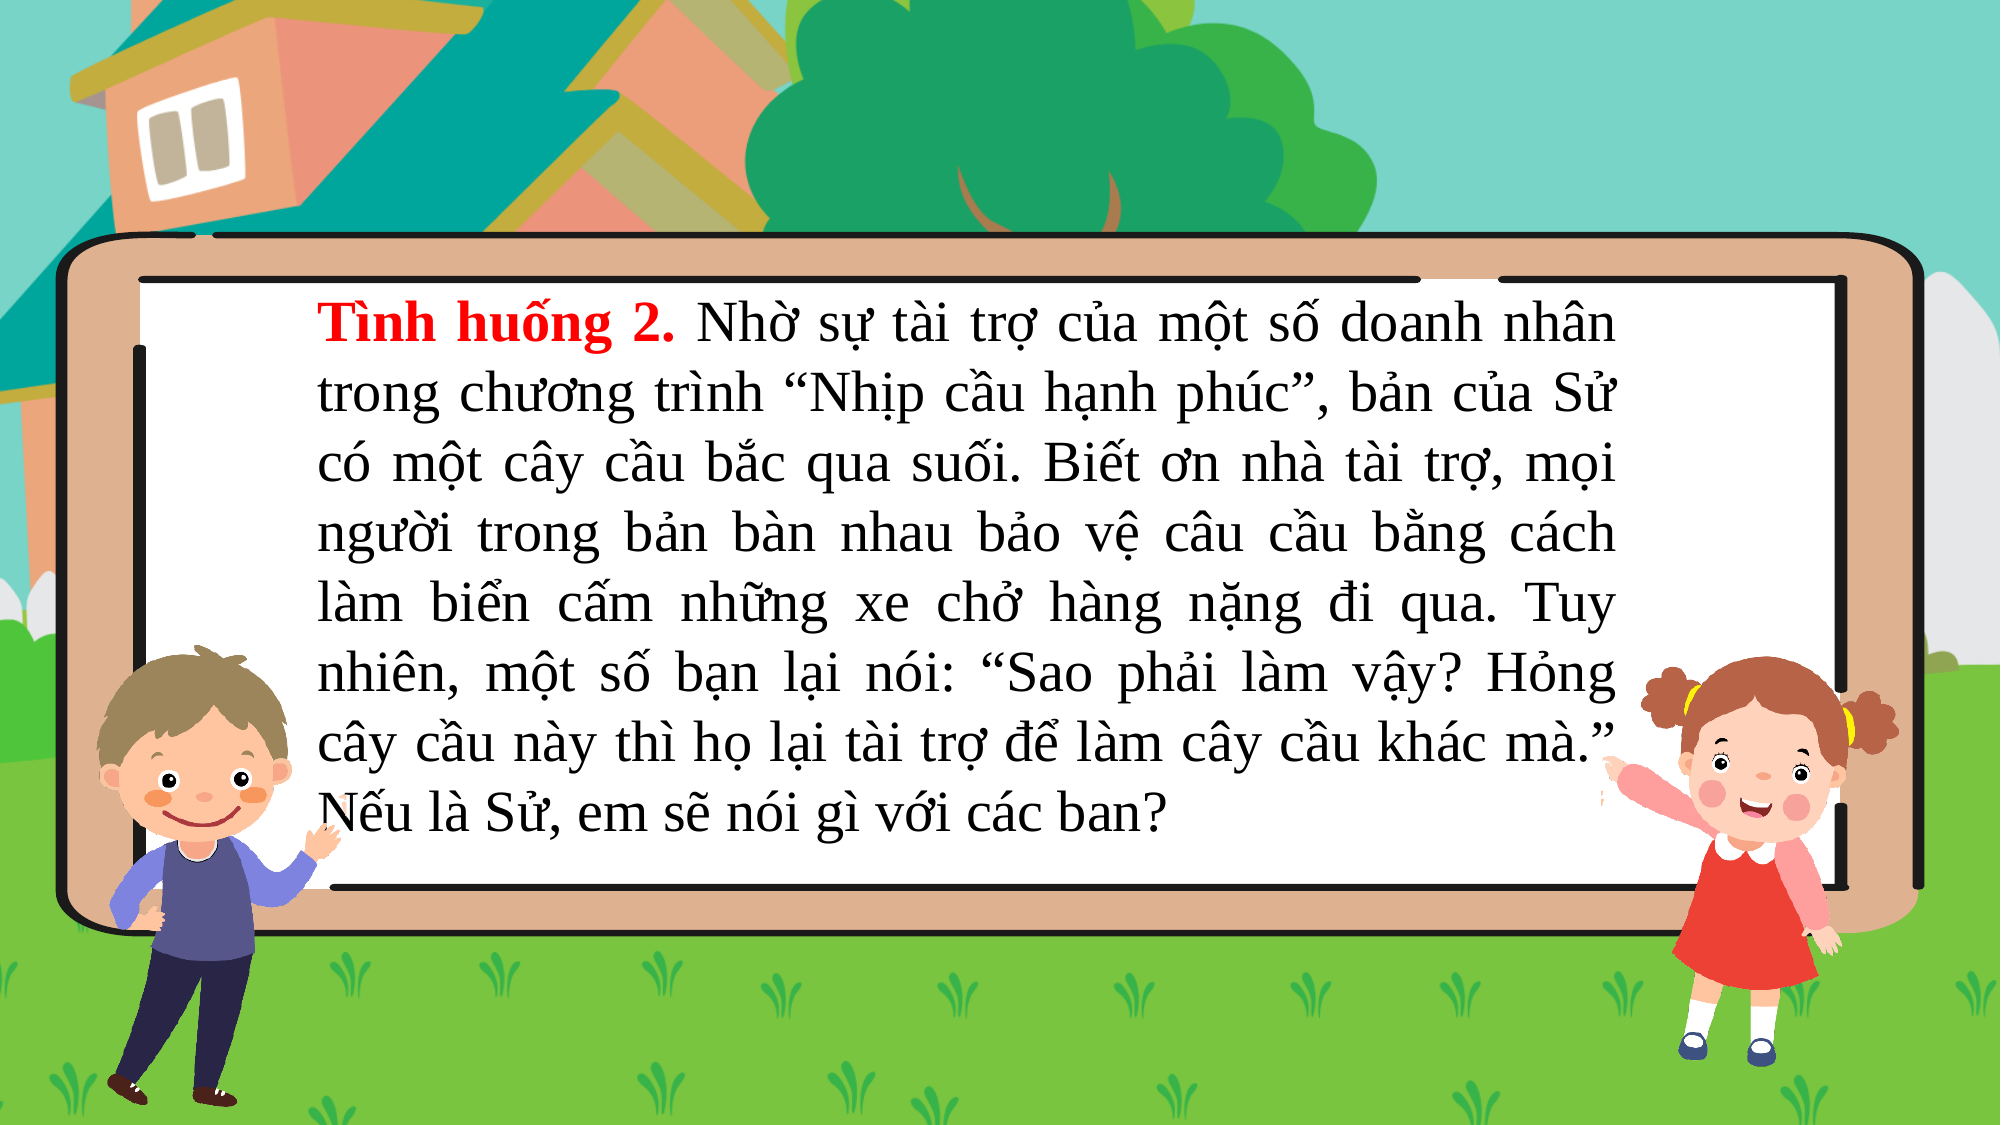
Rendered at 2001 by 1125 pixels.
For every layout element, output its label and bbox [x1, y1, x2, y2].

text_box [55, 231, 1925, 937]
picture [0, 0, 2000, 1125]
